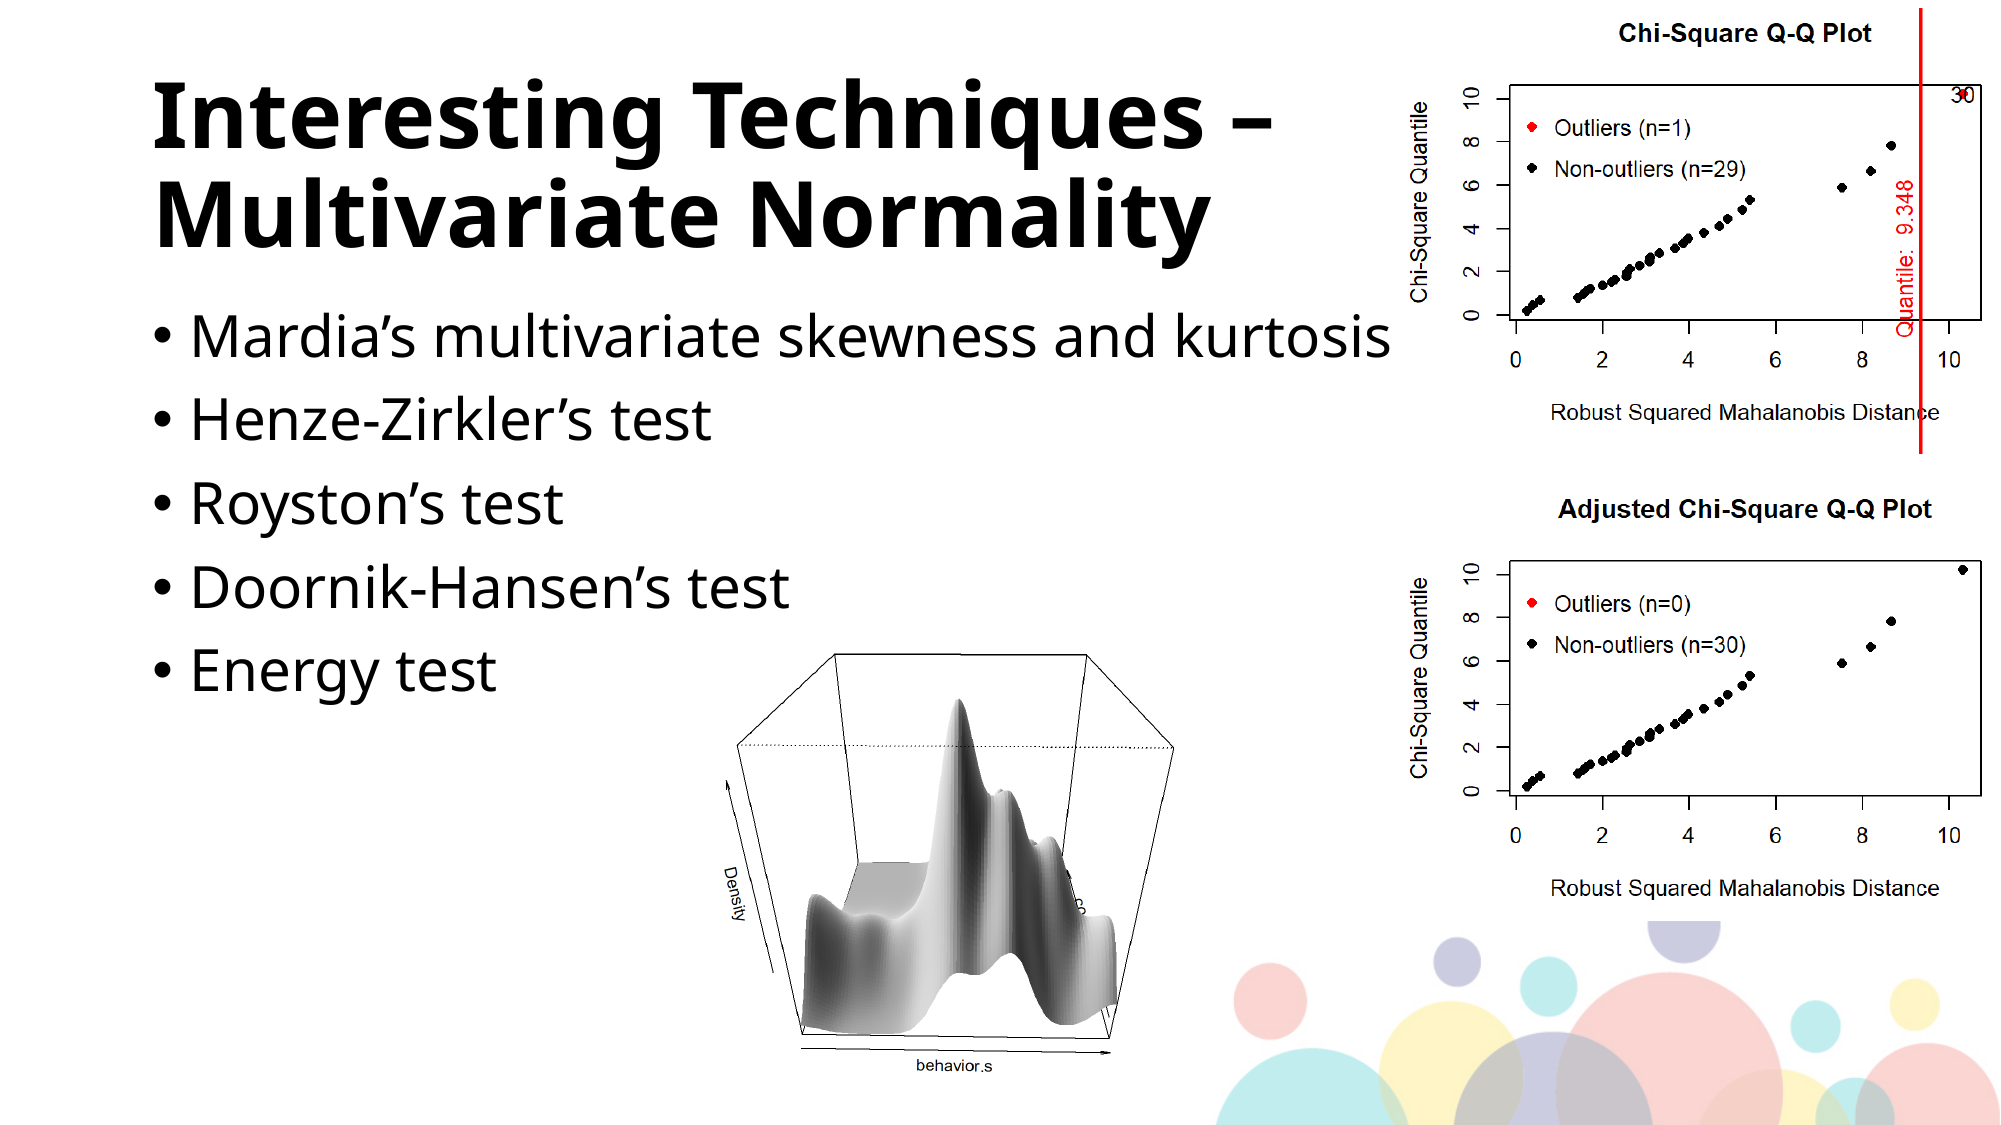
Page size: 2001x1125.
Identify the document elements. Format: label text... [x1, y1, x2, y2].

picture [687, 624, 1226, 1088]
list Mardia’s multivariate skewness and kurtosis Henze-Zirkler’s test Royston’s test Doornik-Hansen’s test Energy test [137, 299, 1863, 1066]
picture [1403, 8, 1997, 921]
title Interesting Techniques – Multivariate Normality [137, 59, 1403, 278]
